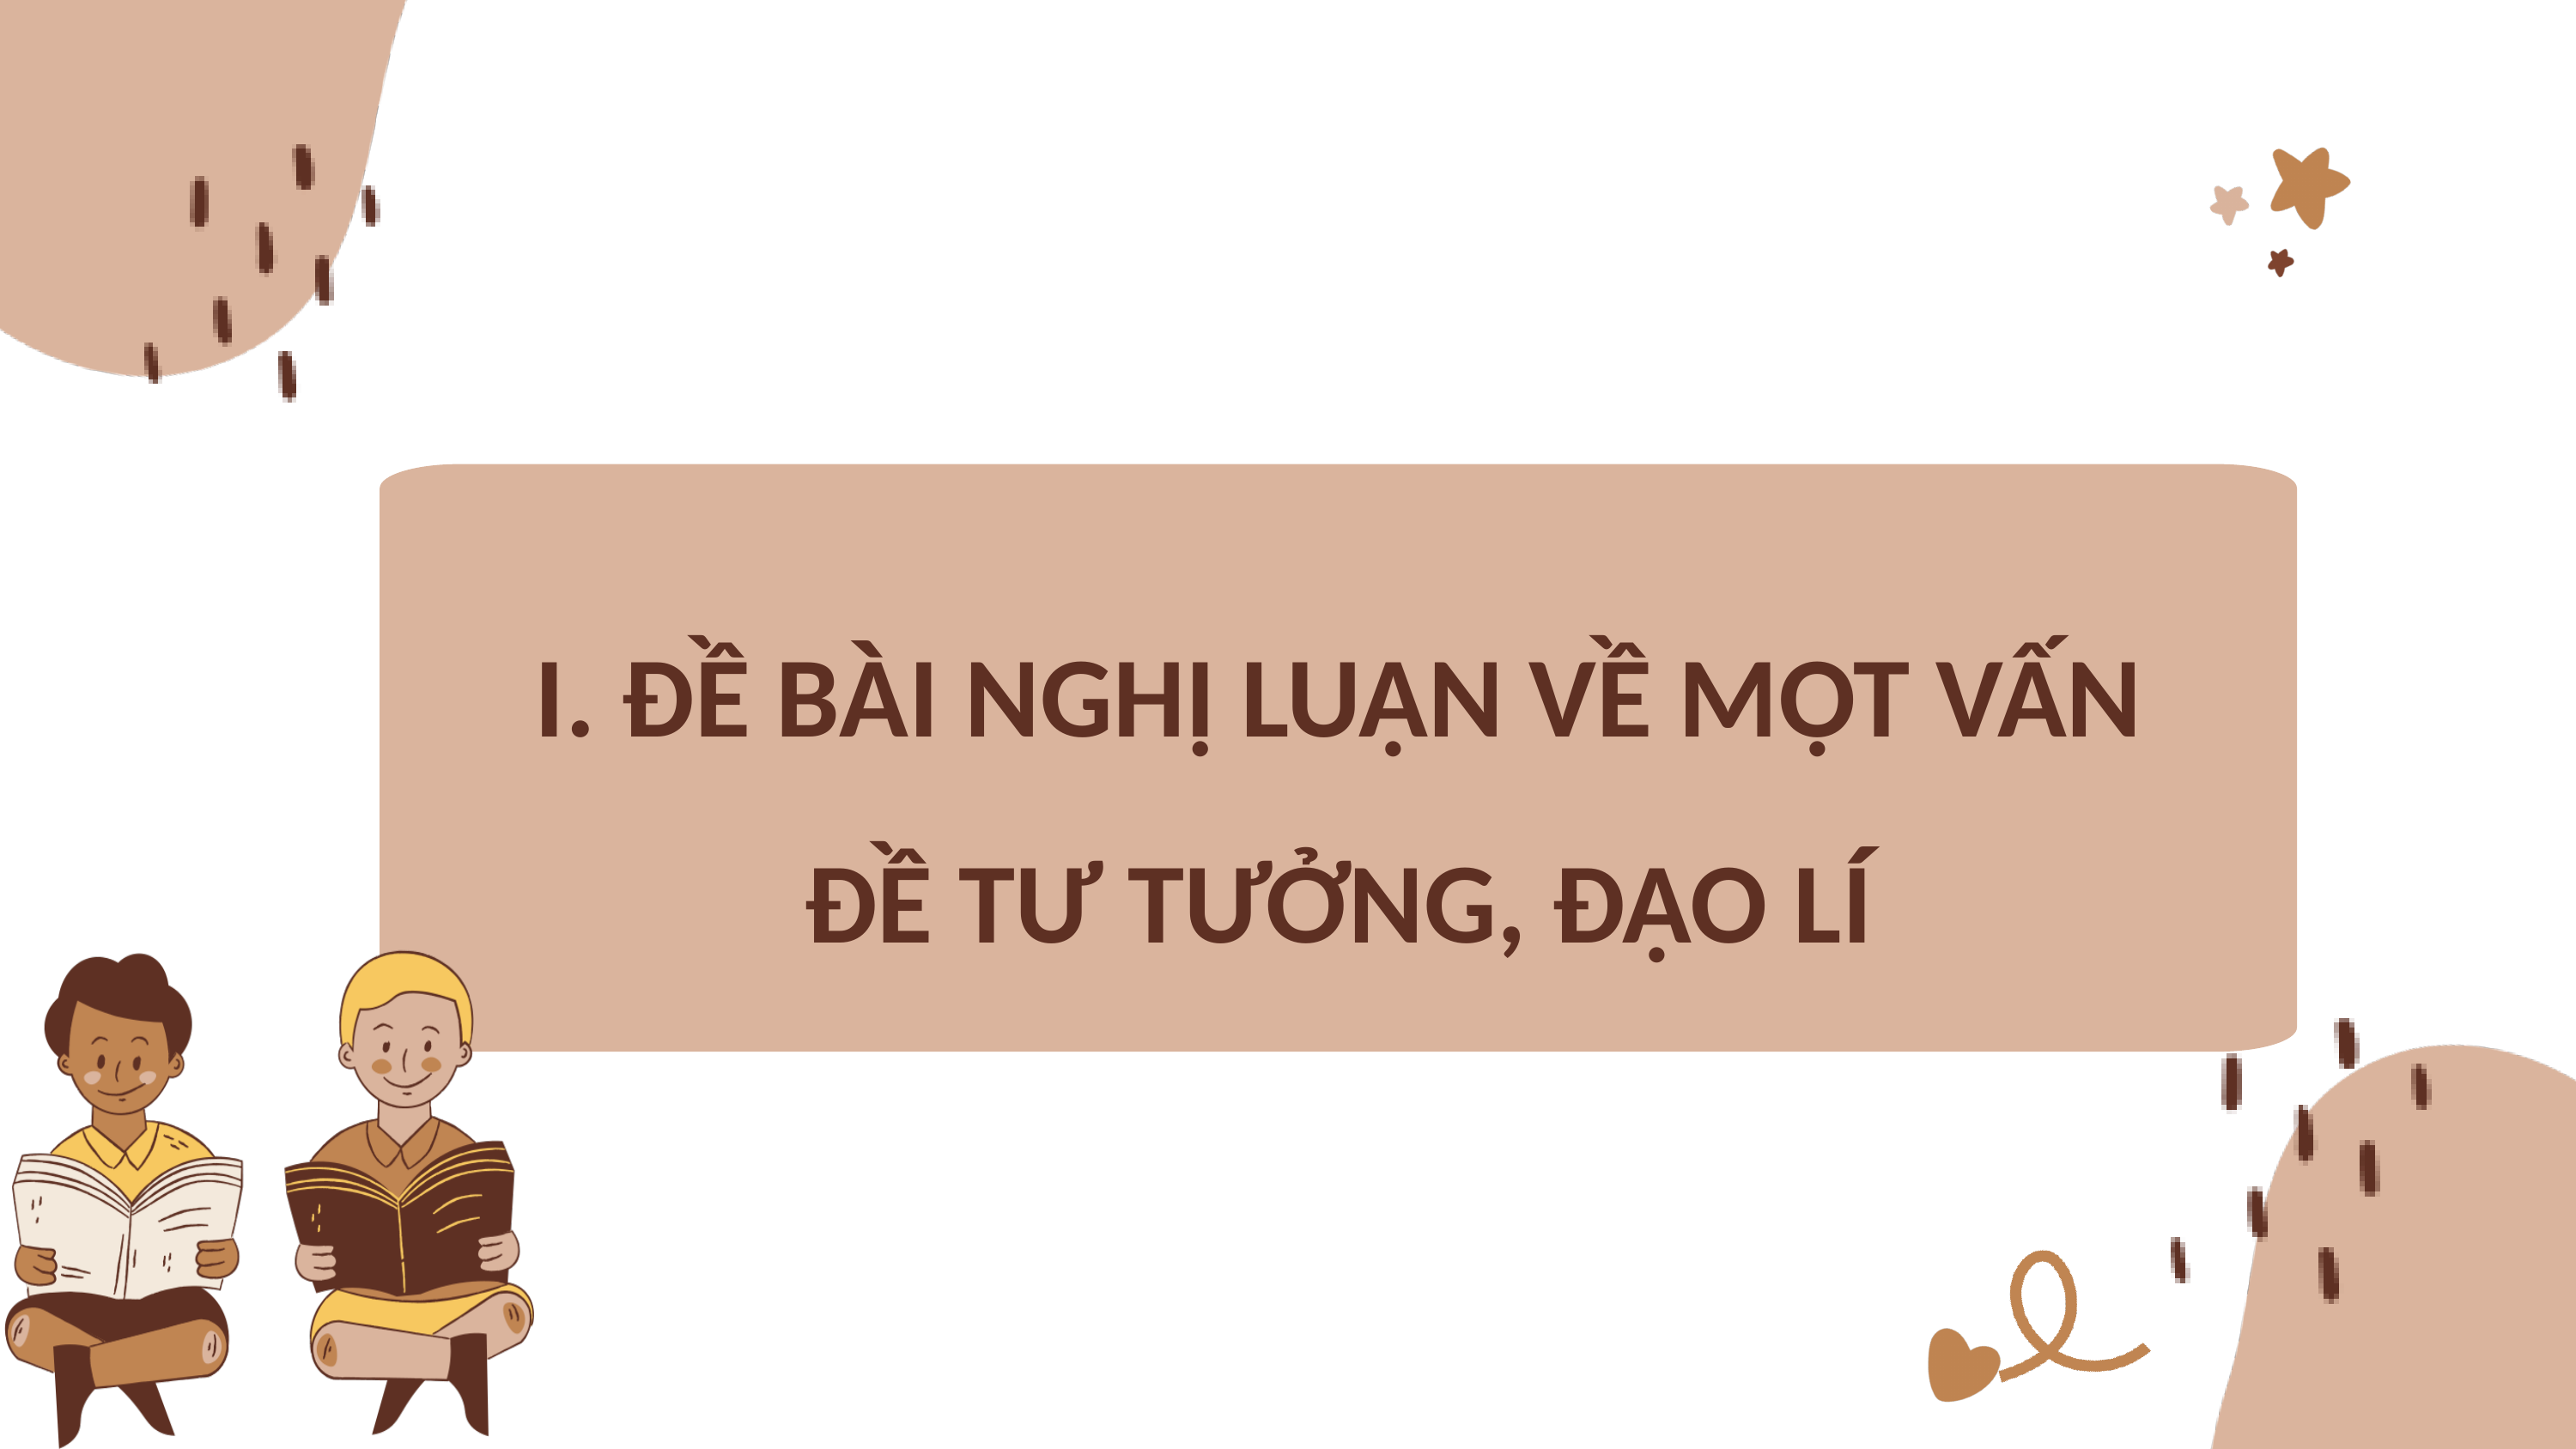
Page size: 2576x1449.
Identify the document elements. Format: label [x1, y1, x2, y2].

picture [0, 0, 489, 447]
picture [1907, 991, 2576, 1449]
picture [2201, 126, 2374, 290]
text_box [379, 464, 2298, 1052]
picture [3, 939, 536, 1449]
